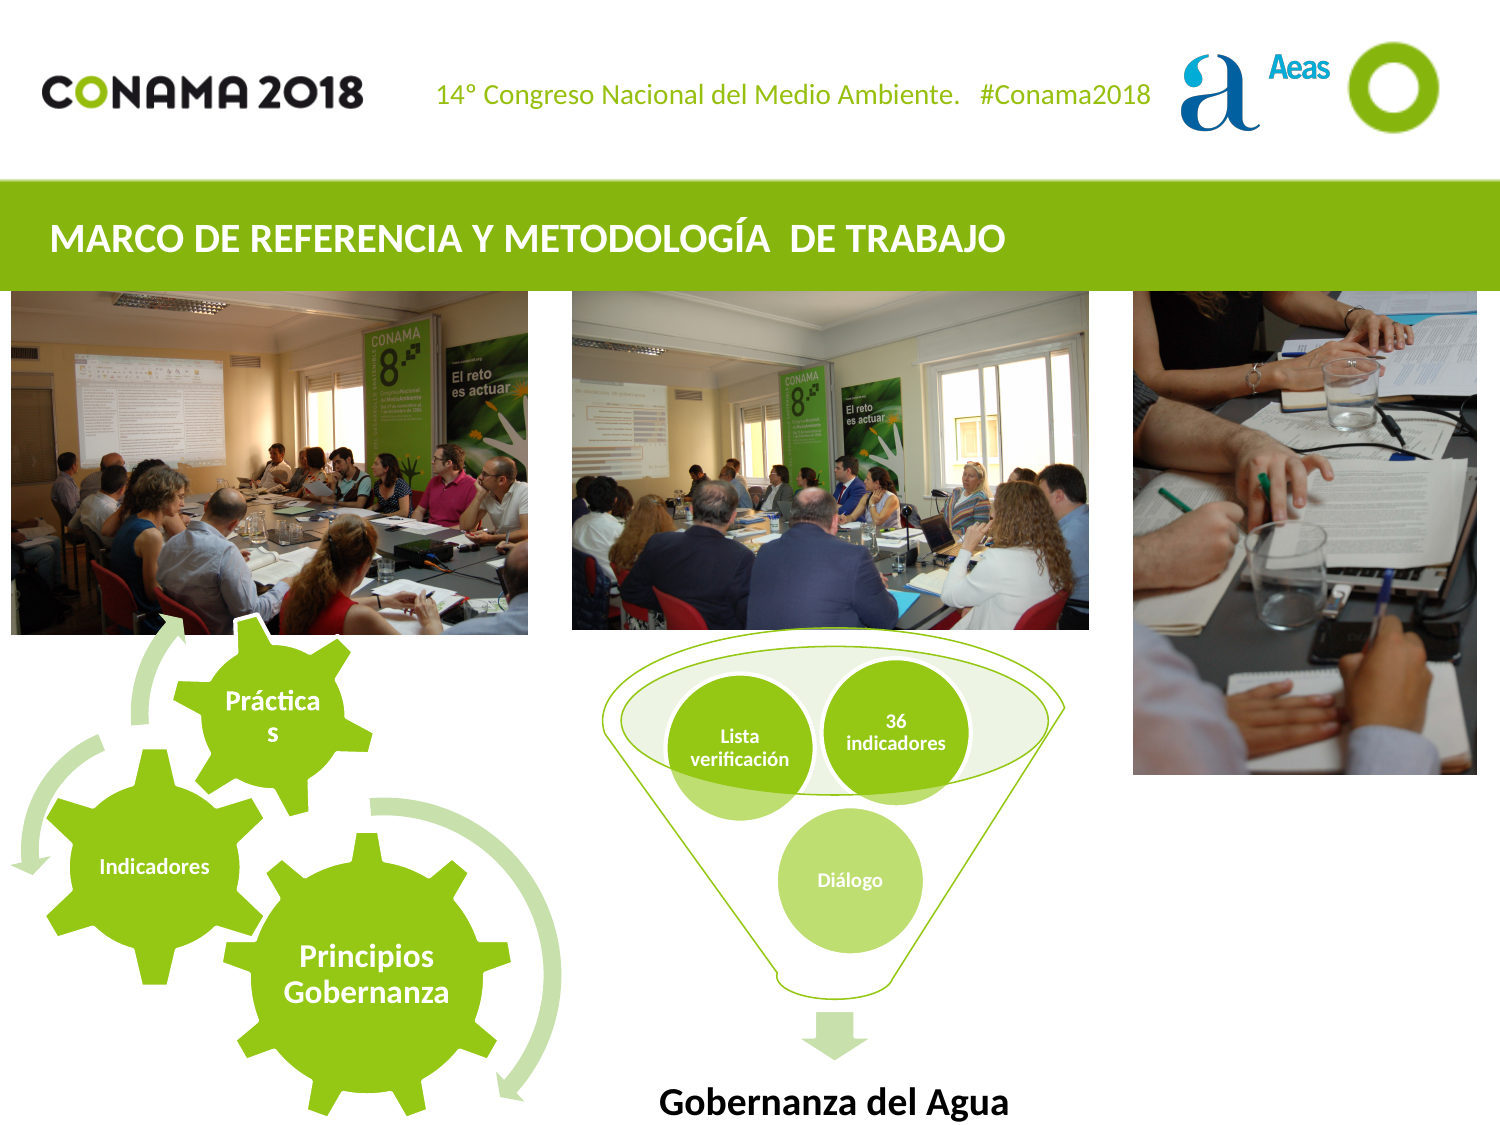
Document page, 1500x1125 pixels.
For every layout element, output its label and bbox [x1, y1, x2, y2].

text_box [414, 624, 1256, 1125]
picture [1133, 290, 1478, 775]
picture [571, 291, 1090, 624]
picture [10, 291, 528, 587]
picture [1179, 53, 1331, 133]
text_box [0, 587, 665, 1125]
text_box [0, 0, 1500, 291]
